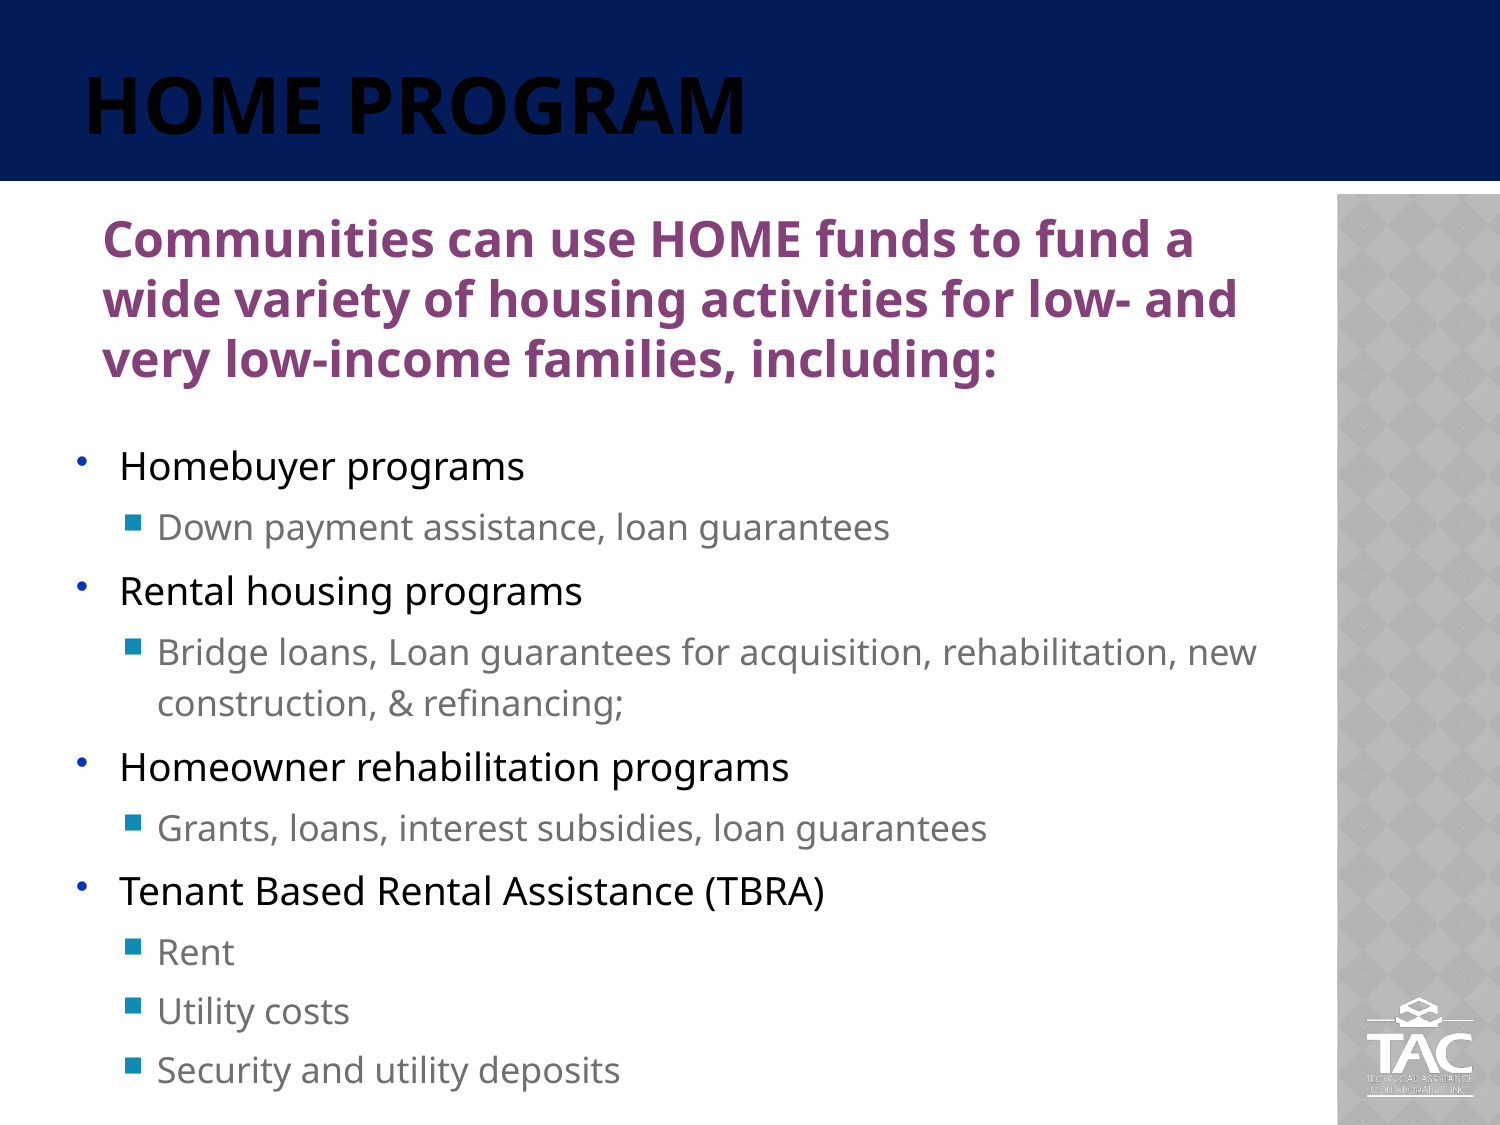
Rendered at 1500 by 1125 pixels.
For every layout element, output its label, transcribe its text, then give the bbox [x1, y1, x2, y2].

list Homebuyer programs Down payment assistance, loan guarantees Rental housing programs Bridge loans, Loan guarantees for acquisition, rehabilitation, new construction, & refinancing; Homeowner rehabilitation programs Grants, loans, interest subsidies, loan guarantees Tenant Based Rental Assistance (TBRA) Rent Utility costs Security and utility deposits [62, 424, 1338, 1101]
title home Program [75, 12, 1425, 150]
picture [1362, 995, 1477, 1100]
text_box Communities can use HOME funds to fund a wide variety of housing activities for low- and very low-income families, including: [87, 199, 1325, 395]
